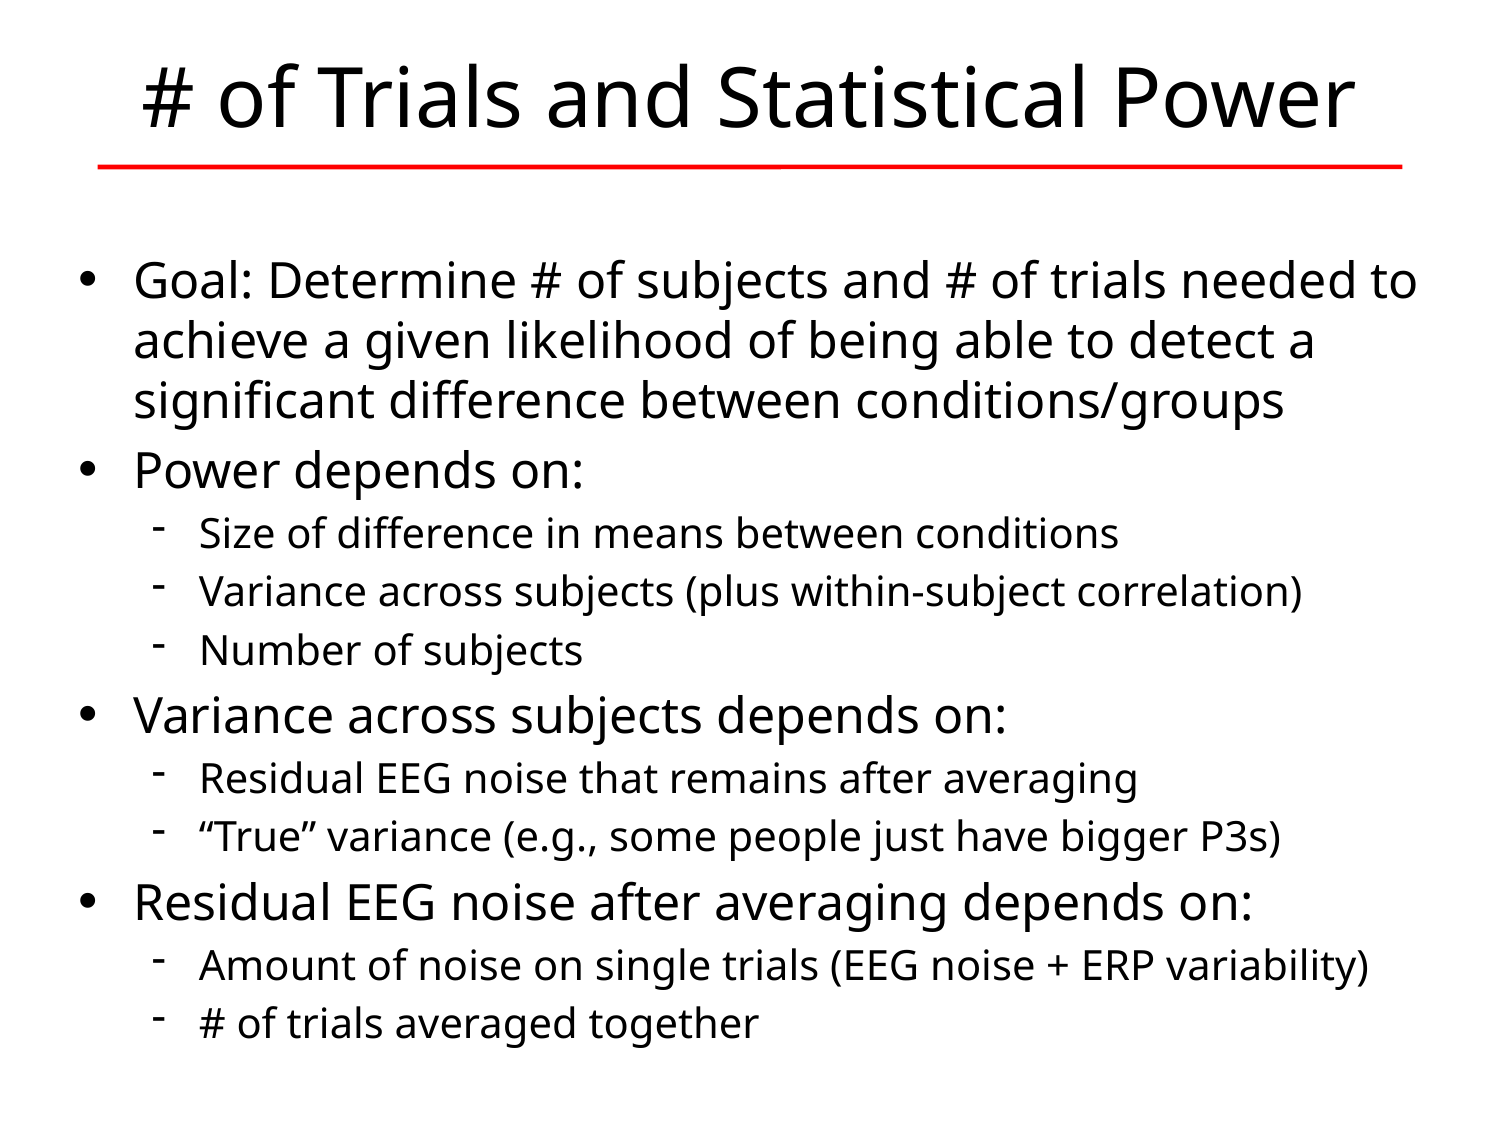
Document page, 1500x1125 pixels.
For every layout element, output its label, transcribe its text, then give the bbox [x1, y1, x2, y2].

list Goal: Determine # of subjects and # of trials needed to achieve a given likelihood of being able to detect a significant difference between conditions/groups Power depends on: Size of difference in means between conditions Variance across subjects (plus within-subject correlation) Number of subjects Variance across subjects depends on: Residual EEG noise that remains after averaging “True” variance (e.g., some people just have bigger P3s) Residual EEG noise after averaging depends on: Amount of noise on single trials (EEG noise + ERP variability) # of trials averaged together [61, 240, 1457, 1104]
title # of Trials and Statistical Power [37, 0, 1463, 188]
